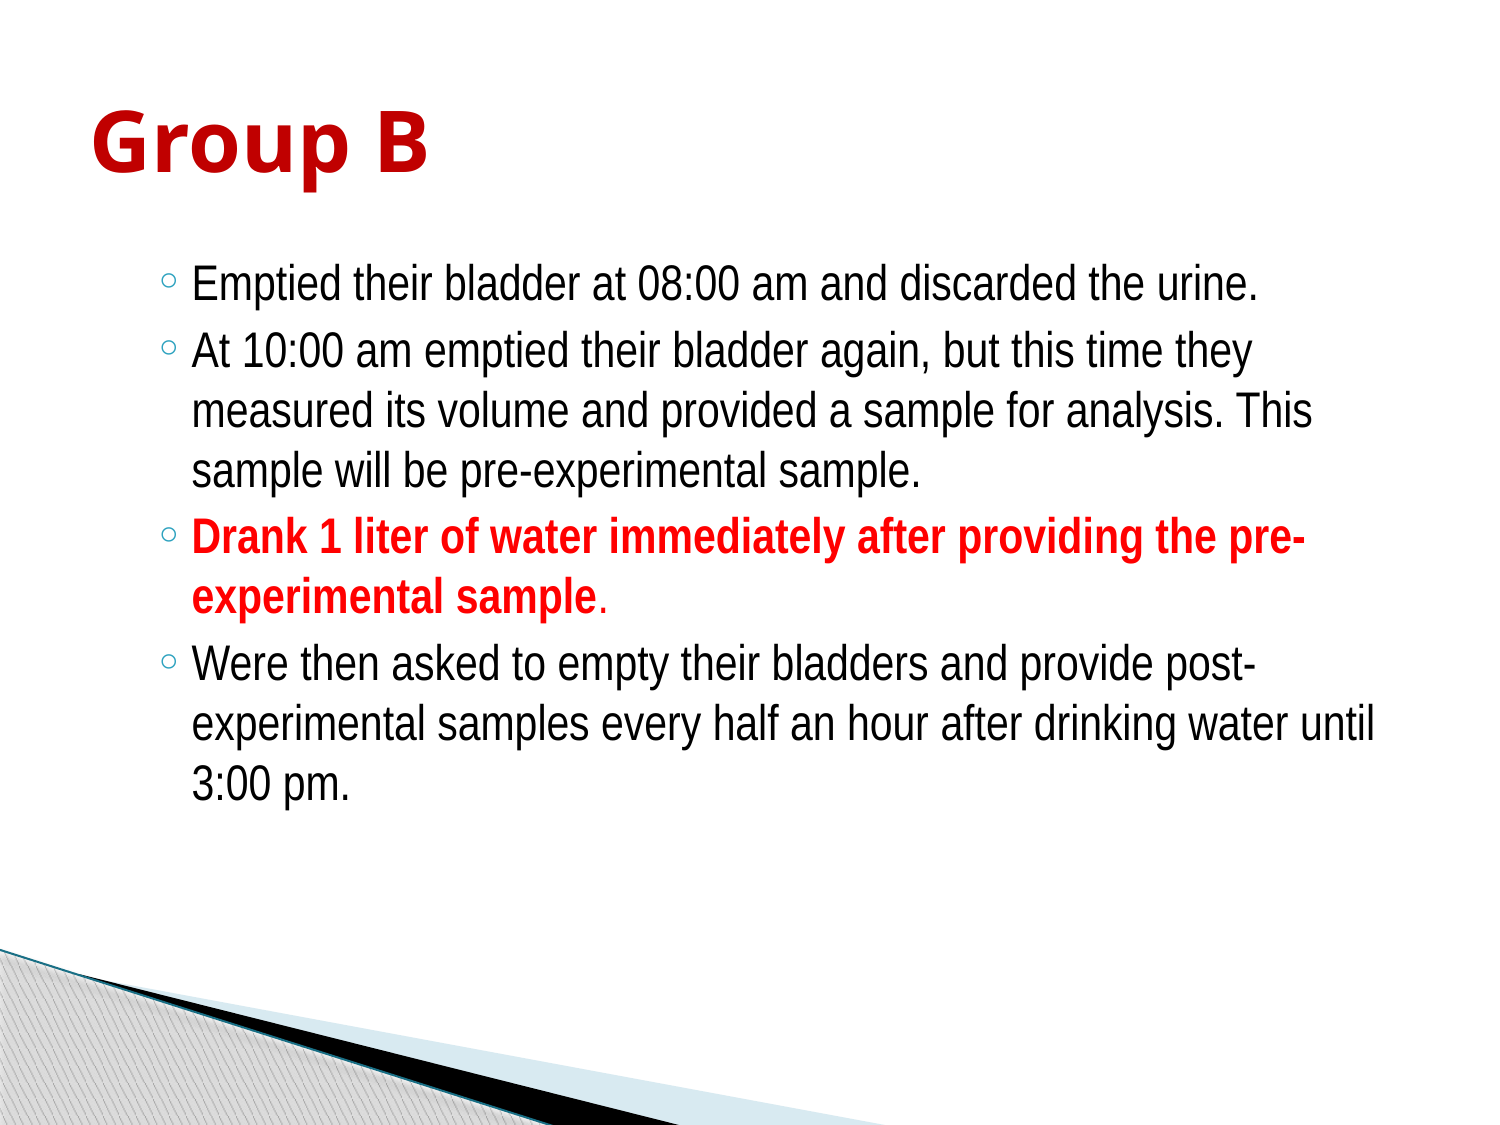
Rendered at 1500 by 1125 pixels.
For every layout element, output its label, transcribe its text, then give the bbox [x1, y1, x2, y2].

list Emptied their bladder at 08:00 am and discarded the urine. At 10:00 am emptied their bladder again, but this time they measured its volume and provided a sample for analysis. This sample will be pre-experimental sample. Drank 1 liter of water immediately after providing the pre-experimental sample. Were then asked to empty their bladders and provide post-experimental samples every half an hour after drinking water until 3:00 pm. [75, 243, 1425, 986]
title Group B [75, 45, 1425, 233]
